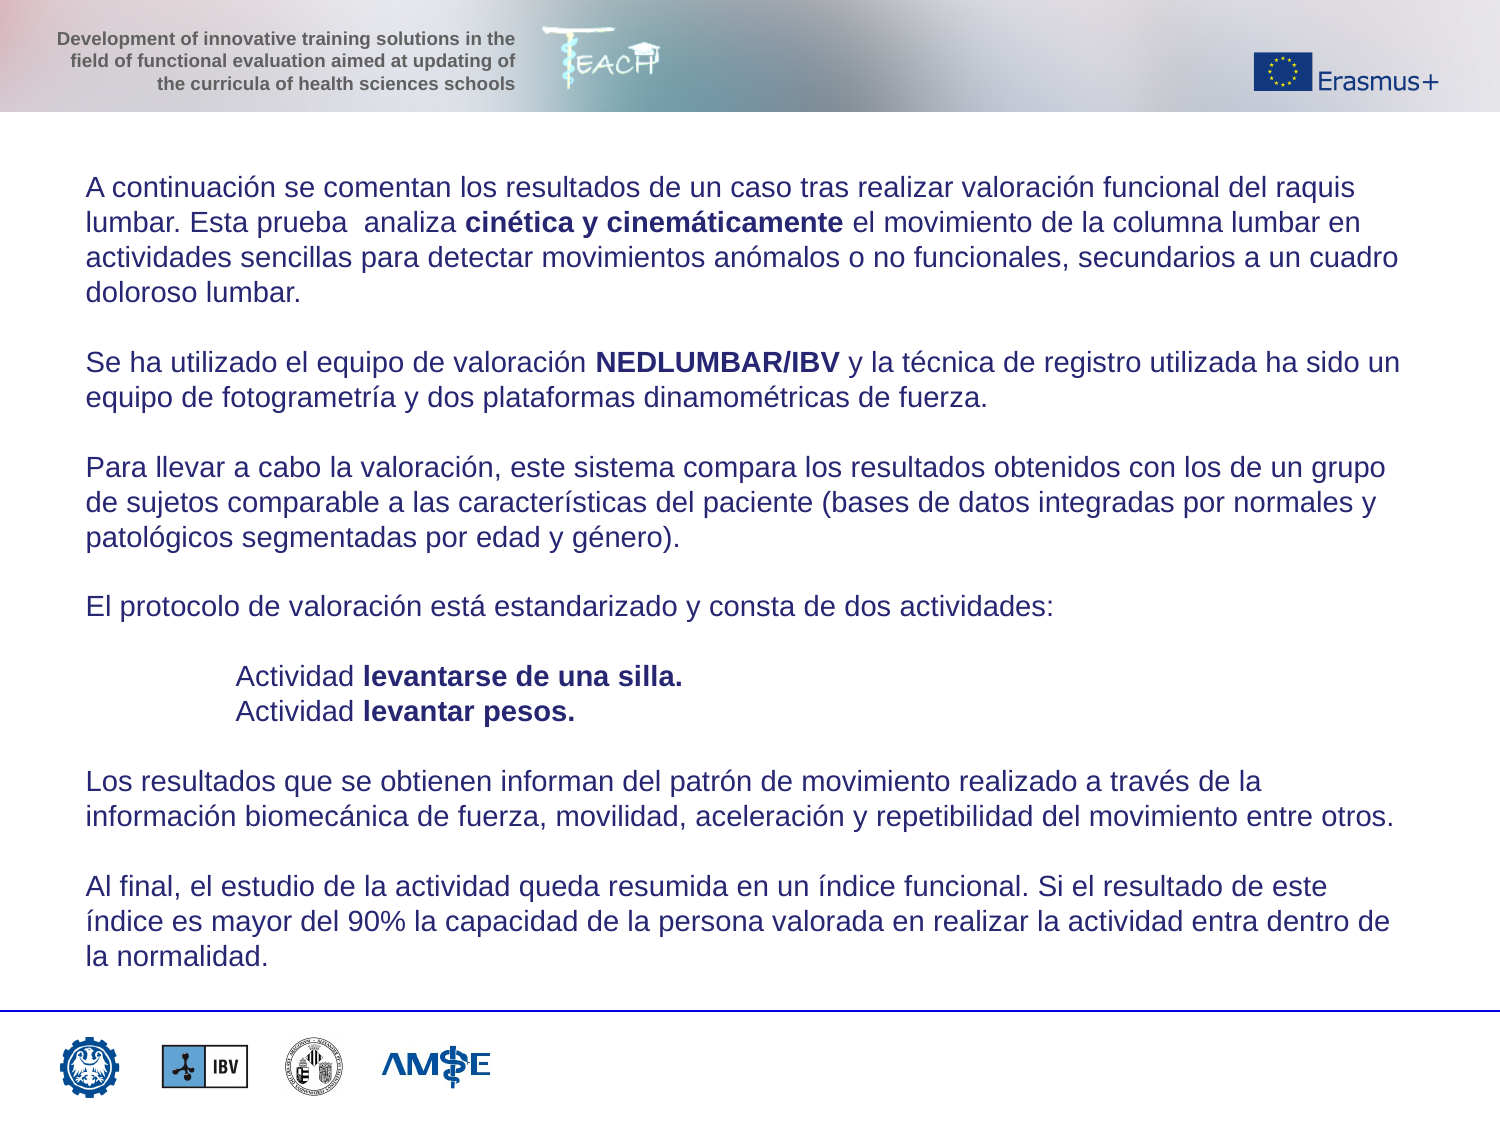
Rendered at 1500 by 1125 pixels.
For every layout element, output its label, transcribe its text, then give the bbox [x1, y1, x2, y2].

picture [284, 1036, 344, 1097]
picture [161, 1044, 249, 1089]
picture [53, 1035, 126, 1099]
picture [0, 0, 1500, 112]
title A continuación se comentan los resultados de un caso tras realizar valoración funcional del raquis lumbar. Esta prueba analiza cinética y cinemáticamente el movimiento de la columna lumbar en actividades sencillas para detectar movimientos anómalos o no funcionales, secundarios a un cuadro doloroso lumbar. Se ha utilizado el equipo de valoración NEDLUMBAR/IBV y la técnica de registro utilizada ha sido un equipo de fotogrametría y dos plataformas dinamométricas de fuerza. Para llevar a cabo la valoración, este sistema compara los resultados obtenidos con los de un grupo de sujetos comparable a las características del paciente (bases de datos integradas por normales y patológicos segmentadas por edad y género). El protocolo de valoración está estandarizado y consta de dos actividades: Actividad levantarse de una silla. Actividad levantar pesos. Los resultados que se obtienen informan del patrón de movimiento realizado a través de la información biomecánica de fuerza, movilidad, aceleración y repetibilidad del movimiento entre otros. Al final, el estudio de la actividad queda resumida en un índice funcional. Si el resultado de este índice es mayor del 90% la capacidad de la persona valorada en realizar la actividad entra dentro de la normalidad. [70, 160, 1430, 445]
picture [379, 1044, 491, 1089]
